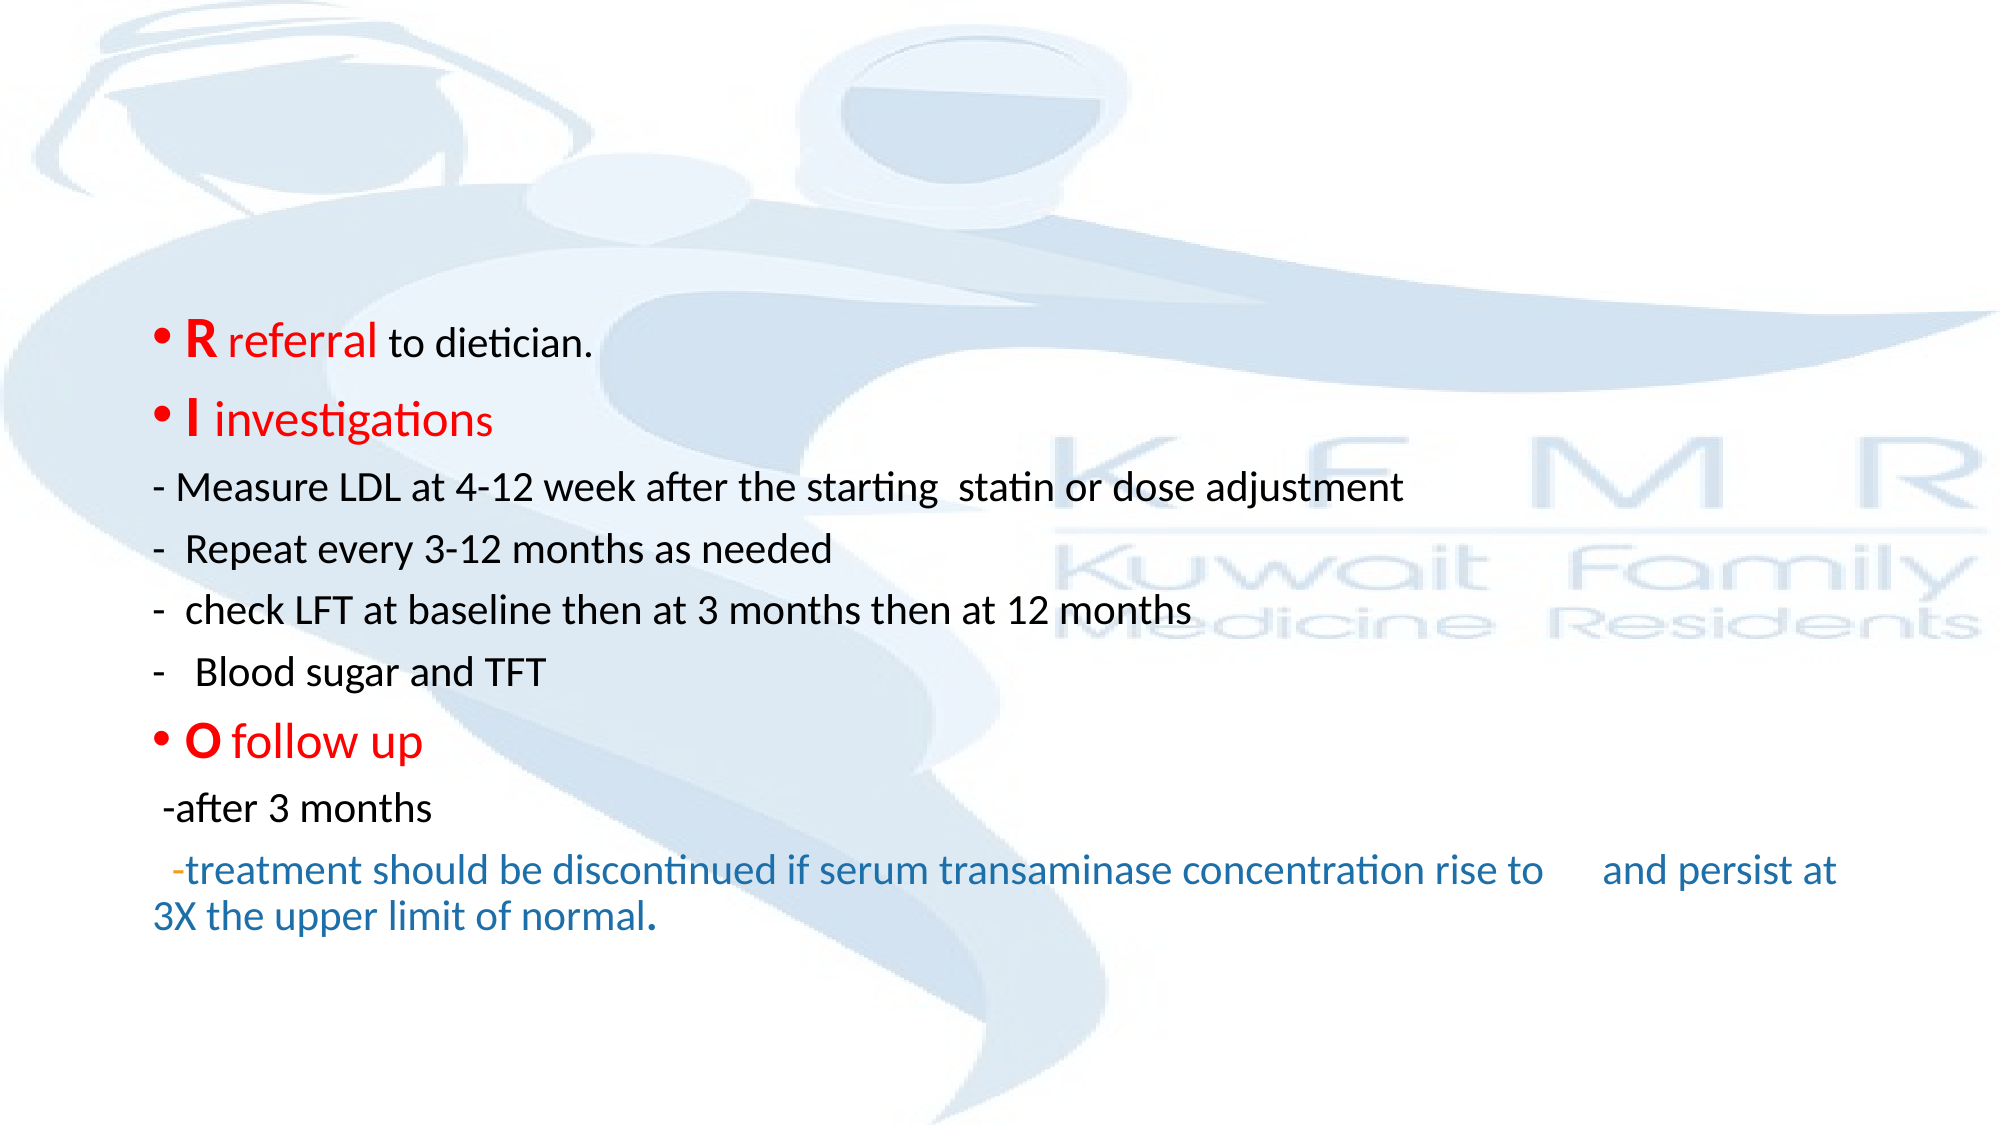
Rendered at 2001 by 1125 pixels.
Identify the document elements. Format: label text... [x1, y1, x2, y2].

list R referral to dietician. I investigations - Measure LDL at 4-12 week after the starting statin or dose adjustment - Repeat every 3-12 months as needed - check LFT at baseline then at 3 months then at 12 months - Blood sugar and TFT O follow up -after 3 months -treatment should be discontinued if serum transaminase concentration rise to and persist at 3X the upper limit of normal. [137, 299, 1863, 1014]
